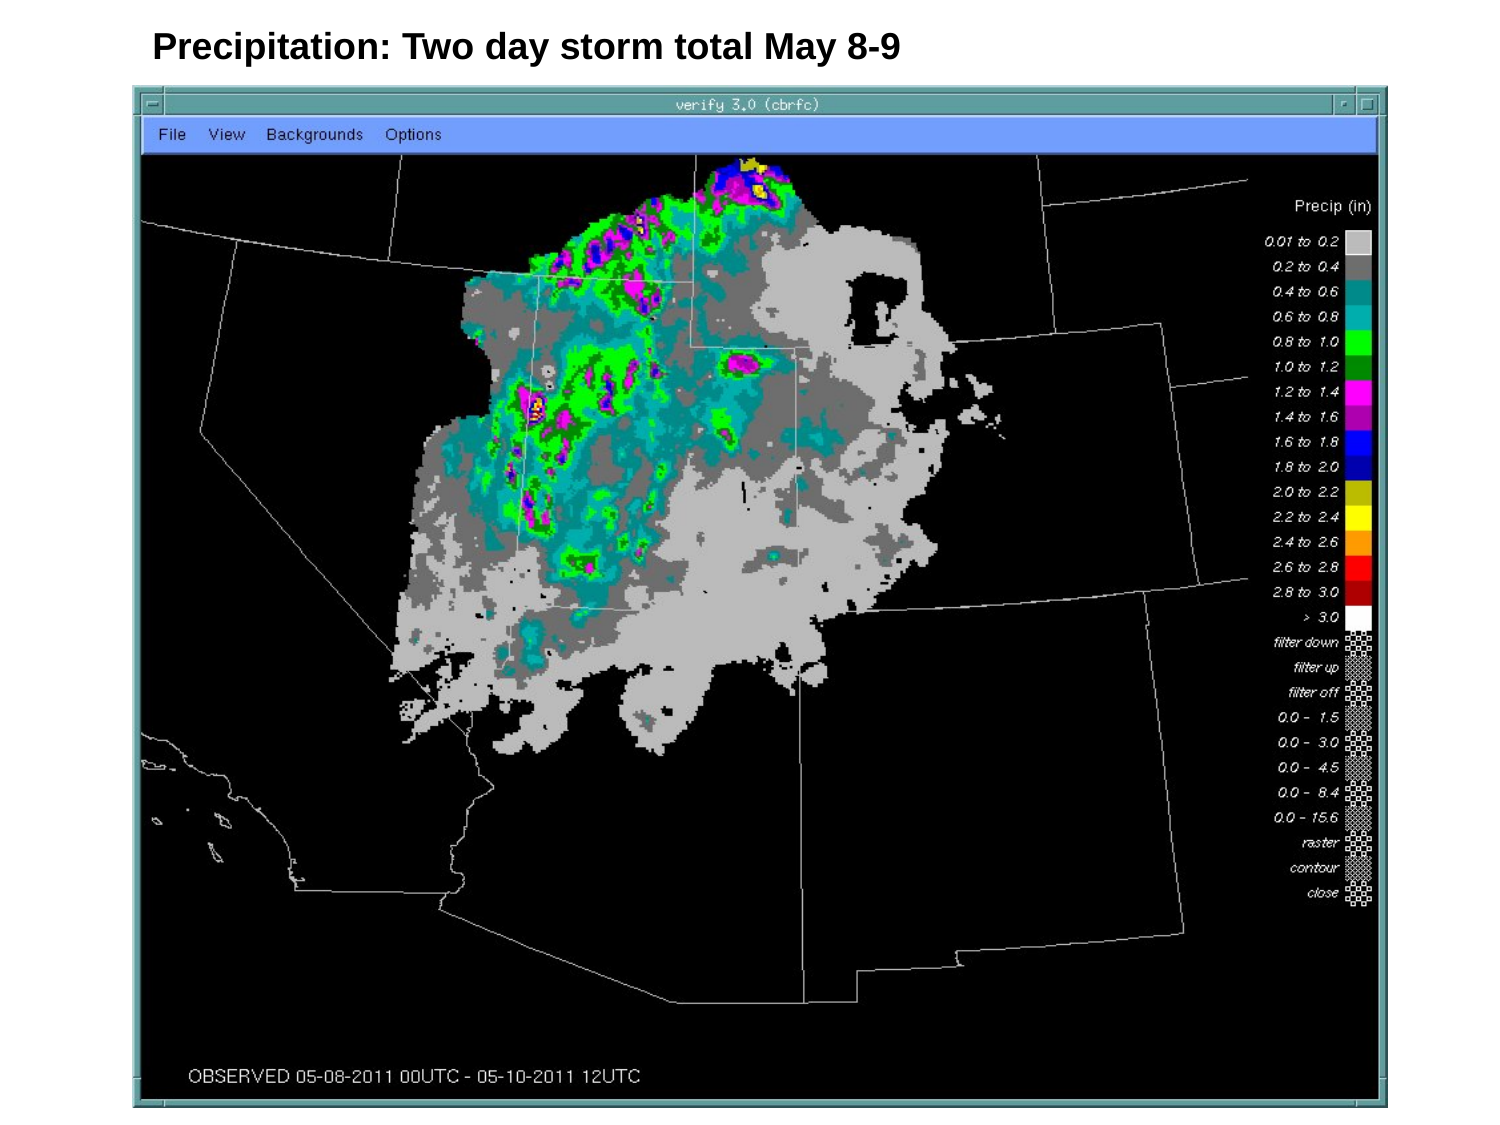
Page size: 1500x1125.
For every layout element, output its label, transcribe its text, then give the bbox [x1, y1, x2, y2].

text_box Precipitation: Two day storm total May 8-9 [137, 14, 988, 75]
picture [132, 85, 1388, 1109]
